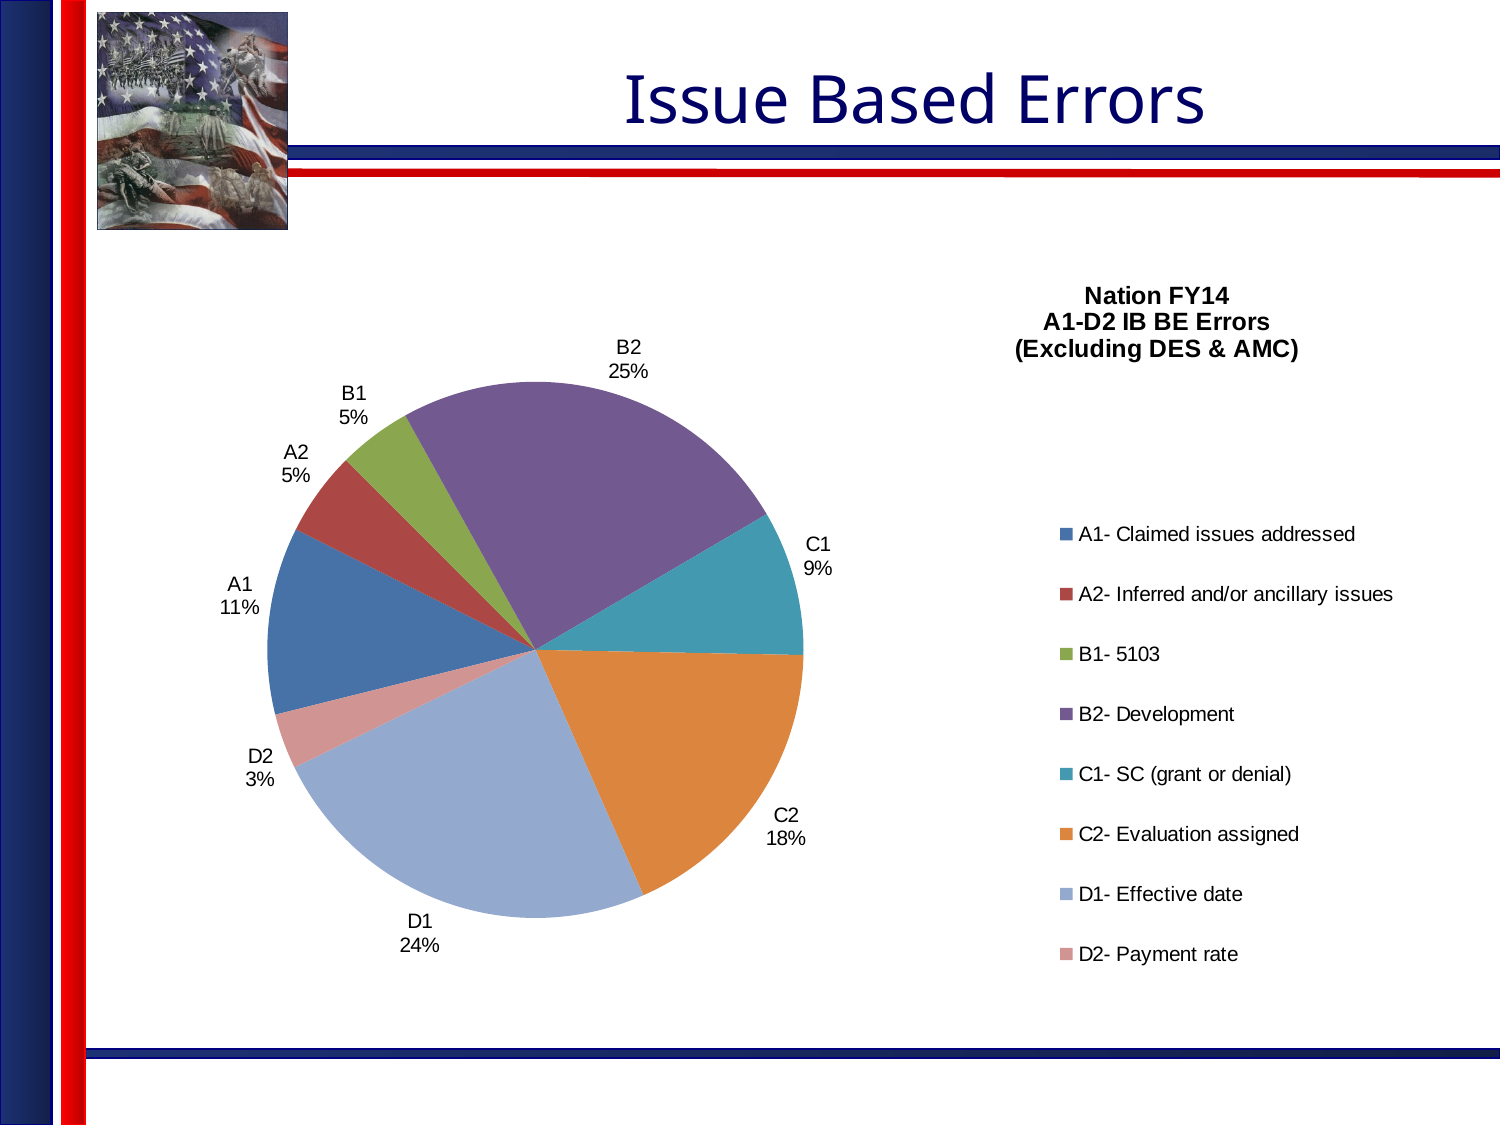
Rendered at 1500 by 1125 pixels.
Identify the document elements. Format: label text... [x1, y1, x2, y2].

chart [112, 249, 1488, 1038]
picture [97, 12, 288, 230]
title Issue Based Errors [331, 0, 1500, 146]
